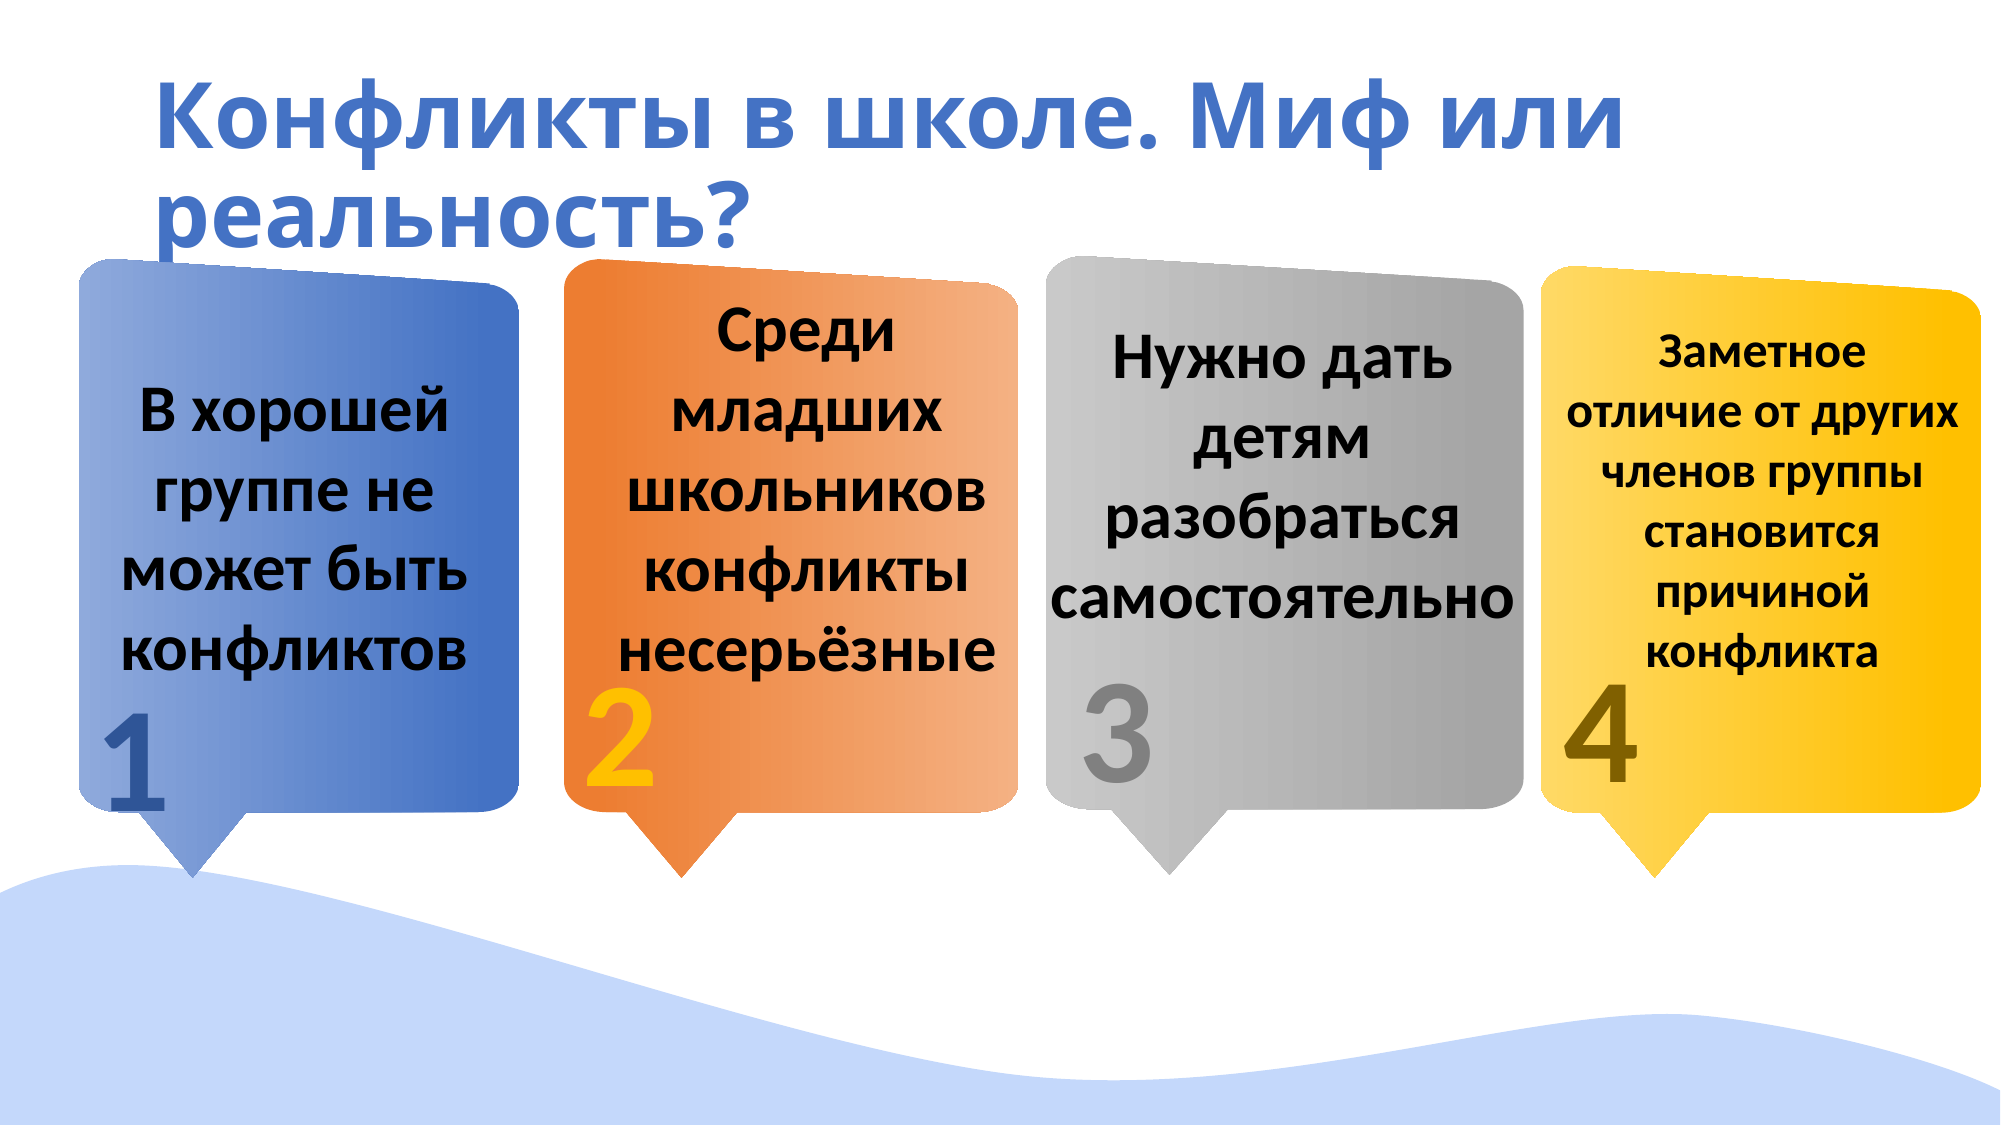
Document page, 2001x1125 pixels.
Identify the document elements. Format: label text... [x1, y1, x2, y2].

text_box 3 [1063, 639, 1170, 821]
text_box Нужно дать детям разобраться самостоятельно [1033, 304, 1533, 639]
text_box [1045, 639, 1063, 805]
text_box [563, 258, 900, 796]
text_box 2 [567, 629, 674, 824]
text_box [77, 257, 521, 880]
text_box [1045, 255, 1524, 304]
text_box Среди младших школьников конфликты несерьёзные [597, 277, 1017, 692]
text_box [1606, 685, 1749, 880]
text_box 1 [79, 654, 186, 849]
text_box [1539, 265, 1749, 802]
text_box В хорошей группе не может быть конфликтов [85, 356, 505, 692]
text_box [634, 302, 1020, 880]
text_box [1120, 639, 1525, 877]
text_box Заметное отличие от других членов группы становится причиной конфликта [1551, 309, 1975, 685]
title Конфликты в школе. Миф или реальность? [137, 59, 1863, 278]
text_box [1799, 280, 1983, 814]
text_box 4 [1548, 625, 1655, 821]
